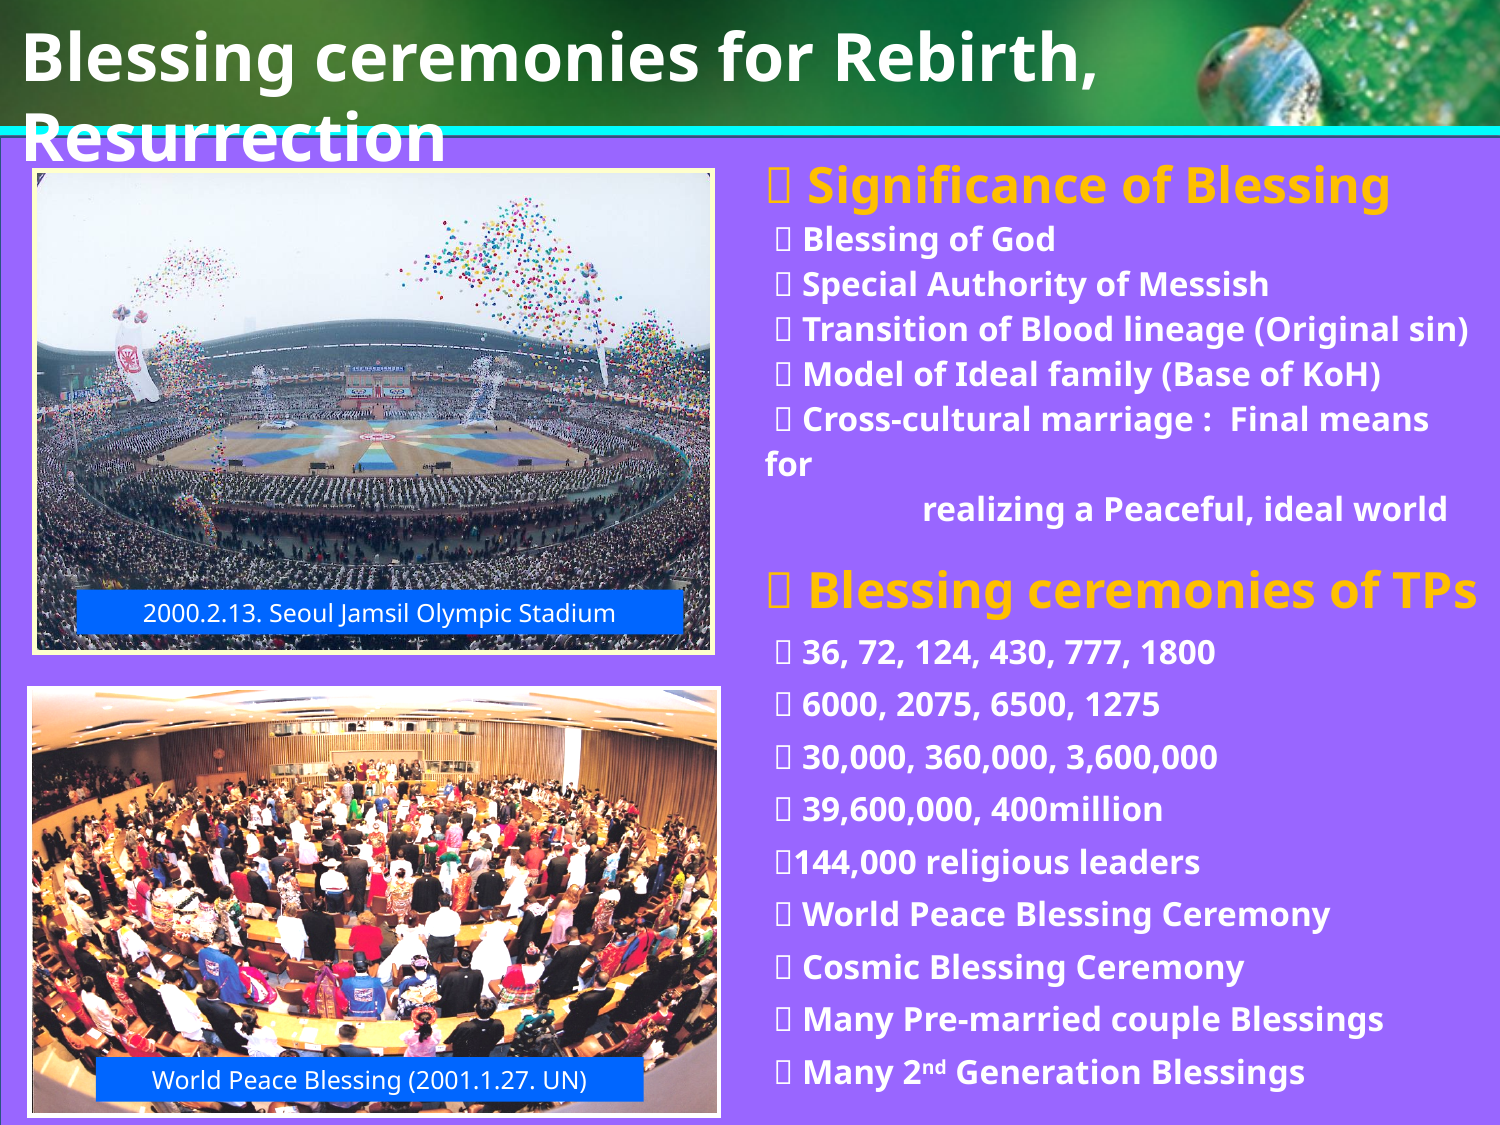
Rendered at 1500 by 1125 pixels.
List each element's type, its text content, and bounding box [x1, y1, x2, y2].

text_box Blessing ceremonies for Rebirth, Resurrection [5, 7, 1500, 182]
picture [31, 689, 717, 1114]
picture [0, 0, 1500, 126]
text_box  Significance of Blessing  Blessing of God  Special Authority of Messish  Transition of Blood lineage (Original sin)  Model of Ideal family (Base of KoH)  Cross-cultural marriage : Final means for realizing a Peaceful, ideal world  Blessing ceremonies of TPs  36, 72, 124, 430, 777, 1800  6000, 2075, 6500, 1275  30,000, 360,000, 3,600,000  39,600,000, 400million 144,000 religious leaders  World Peace Blessing Ceremony  Cosmic Blessing Ceremony  Many Pre-married couple Blessings  Many 2nd Generation Blessings [749, 160, 1500, 1099]
picture [36, 172, 711, 651]
